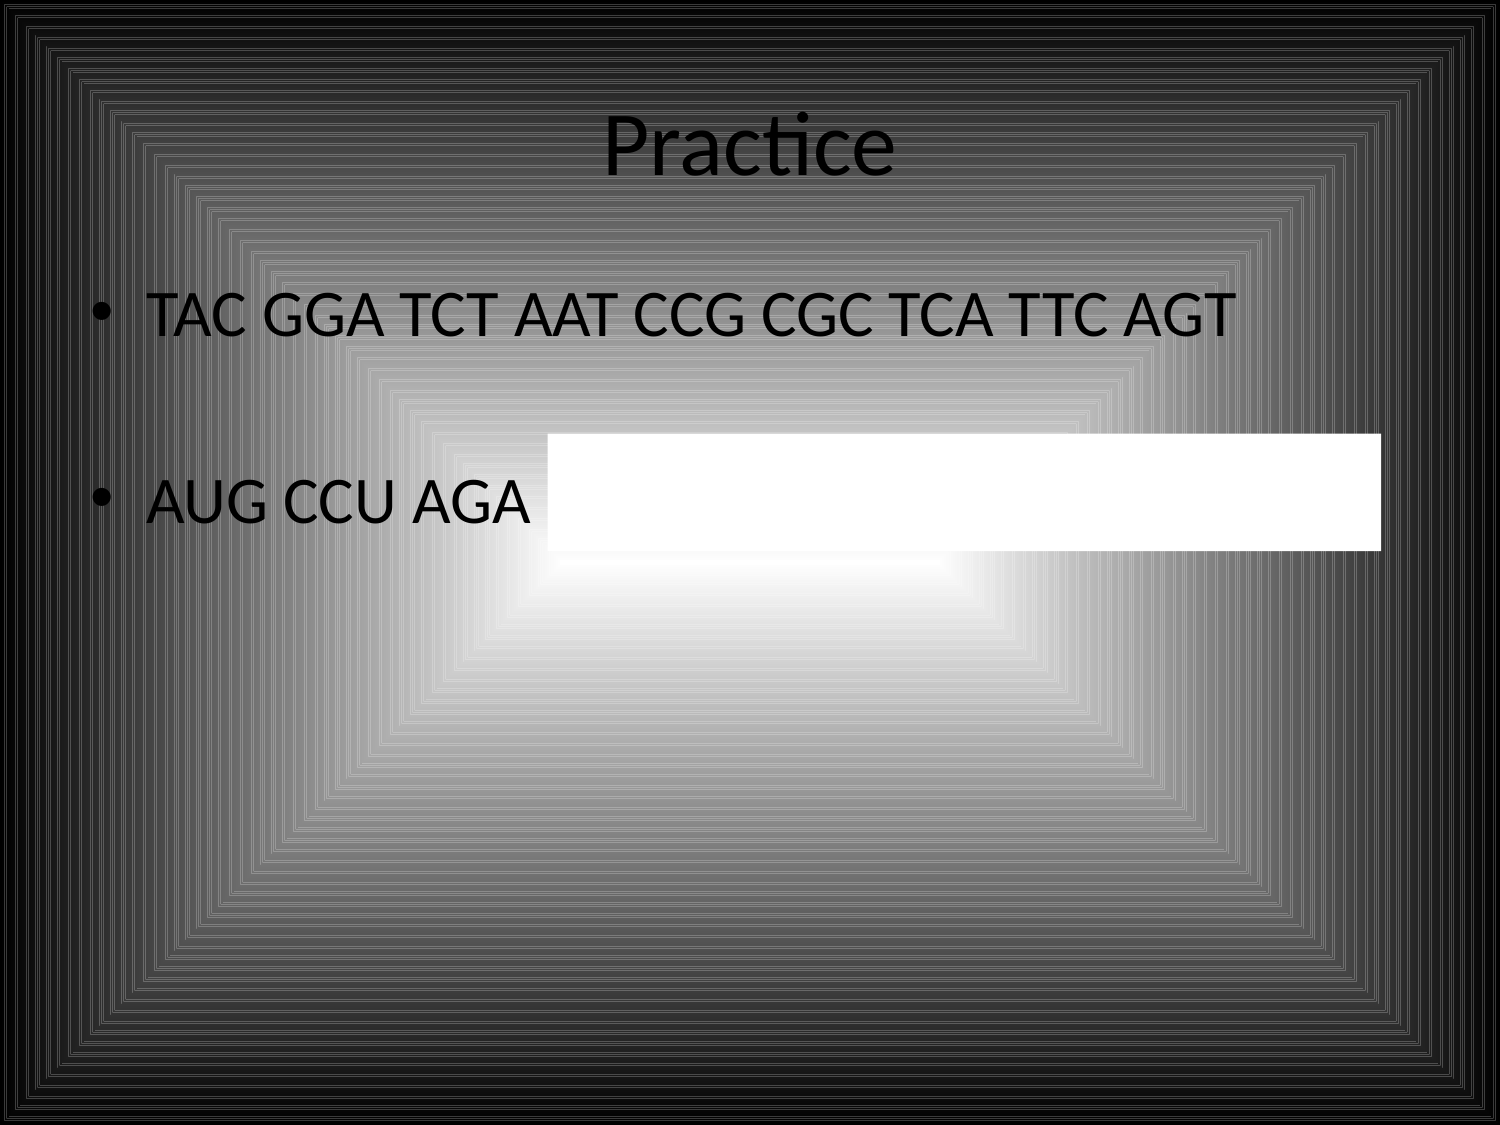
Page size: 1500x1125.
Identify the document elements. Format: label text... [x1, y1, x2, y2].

title Practice [75, 45, 1425, 233]
text_box [547, 433, 1382, 552]
list TAC GGA TCT AAT CCG CGC TCA TTC AGT AUG CCU AGA UUA GGC GCG AGU AAG UCA [75, 262, 1425, 1005]
